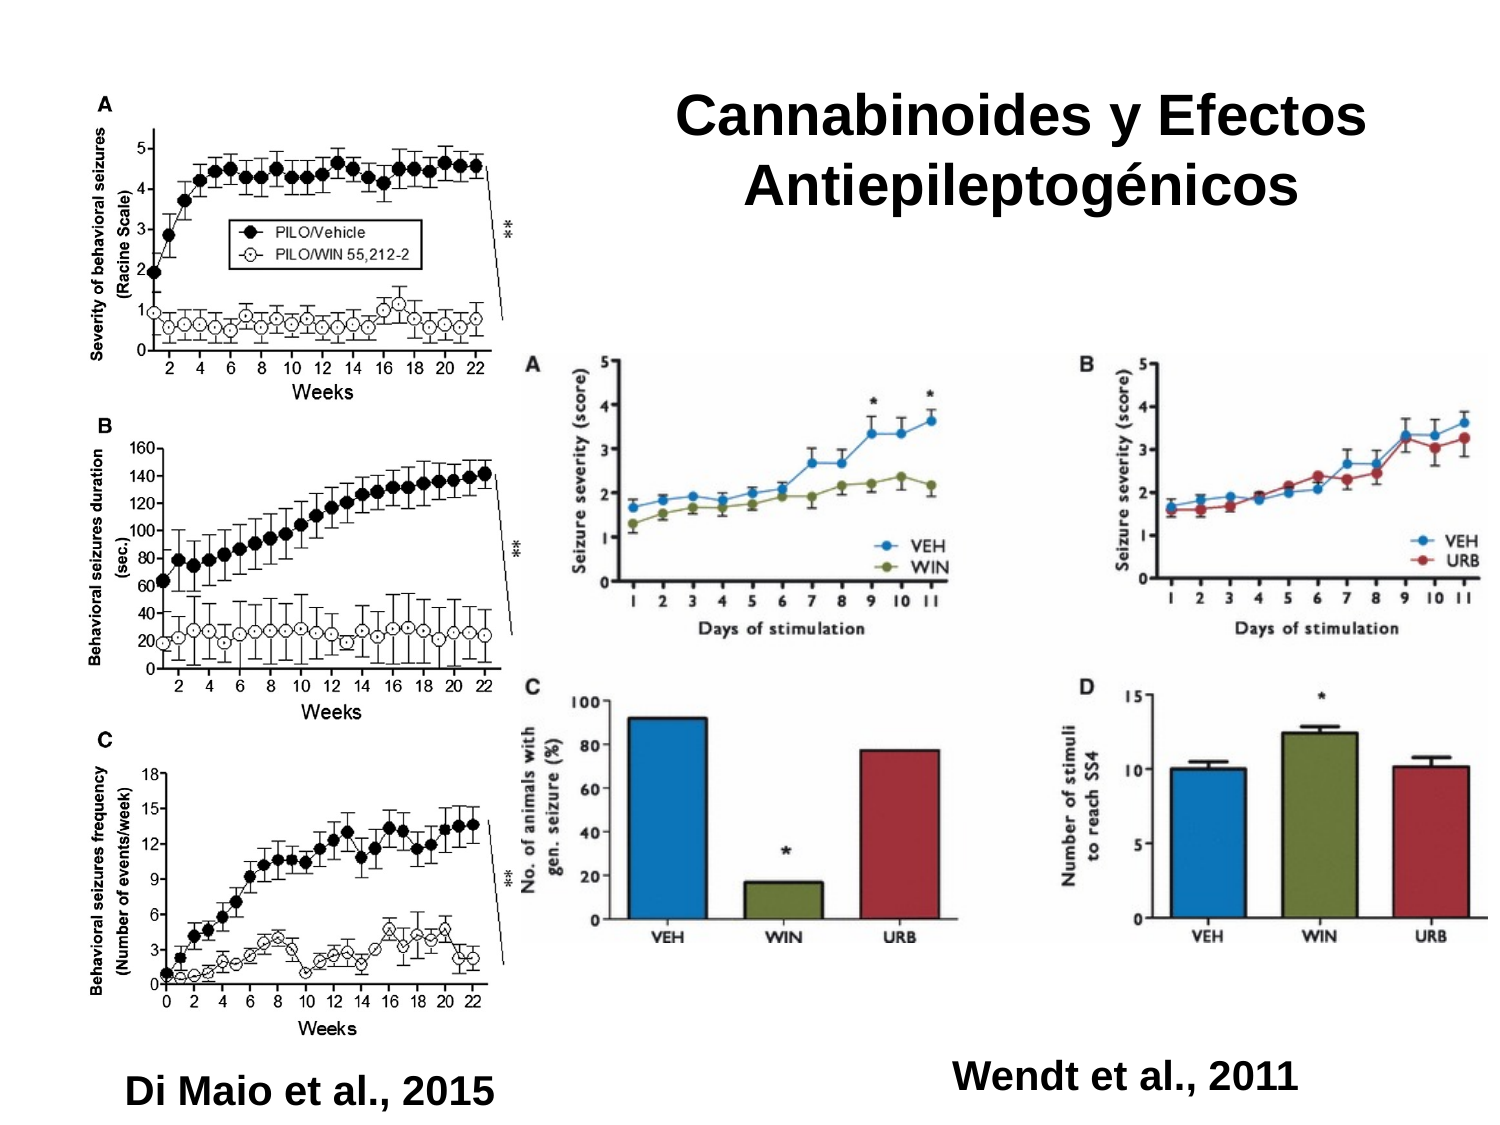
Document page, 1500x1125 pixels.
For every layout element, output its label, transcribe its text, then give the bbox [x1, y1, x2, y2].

text_box Cannabinoides y Efectos Antiepileptogénicos [487, 69, 1500, 225]
picture [87, 94, 1488, 1036]
text_box Di Maio et al., 2015 [109, 1056, 699, 1121]
text_box Wendt et al., 2011 [937, 1041, 1500, 1106]
